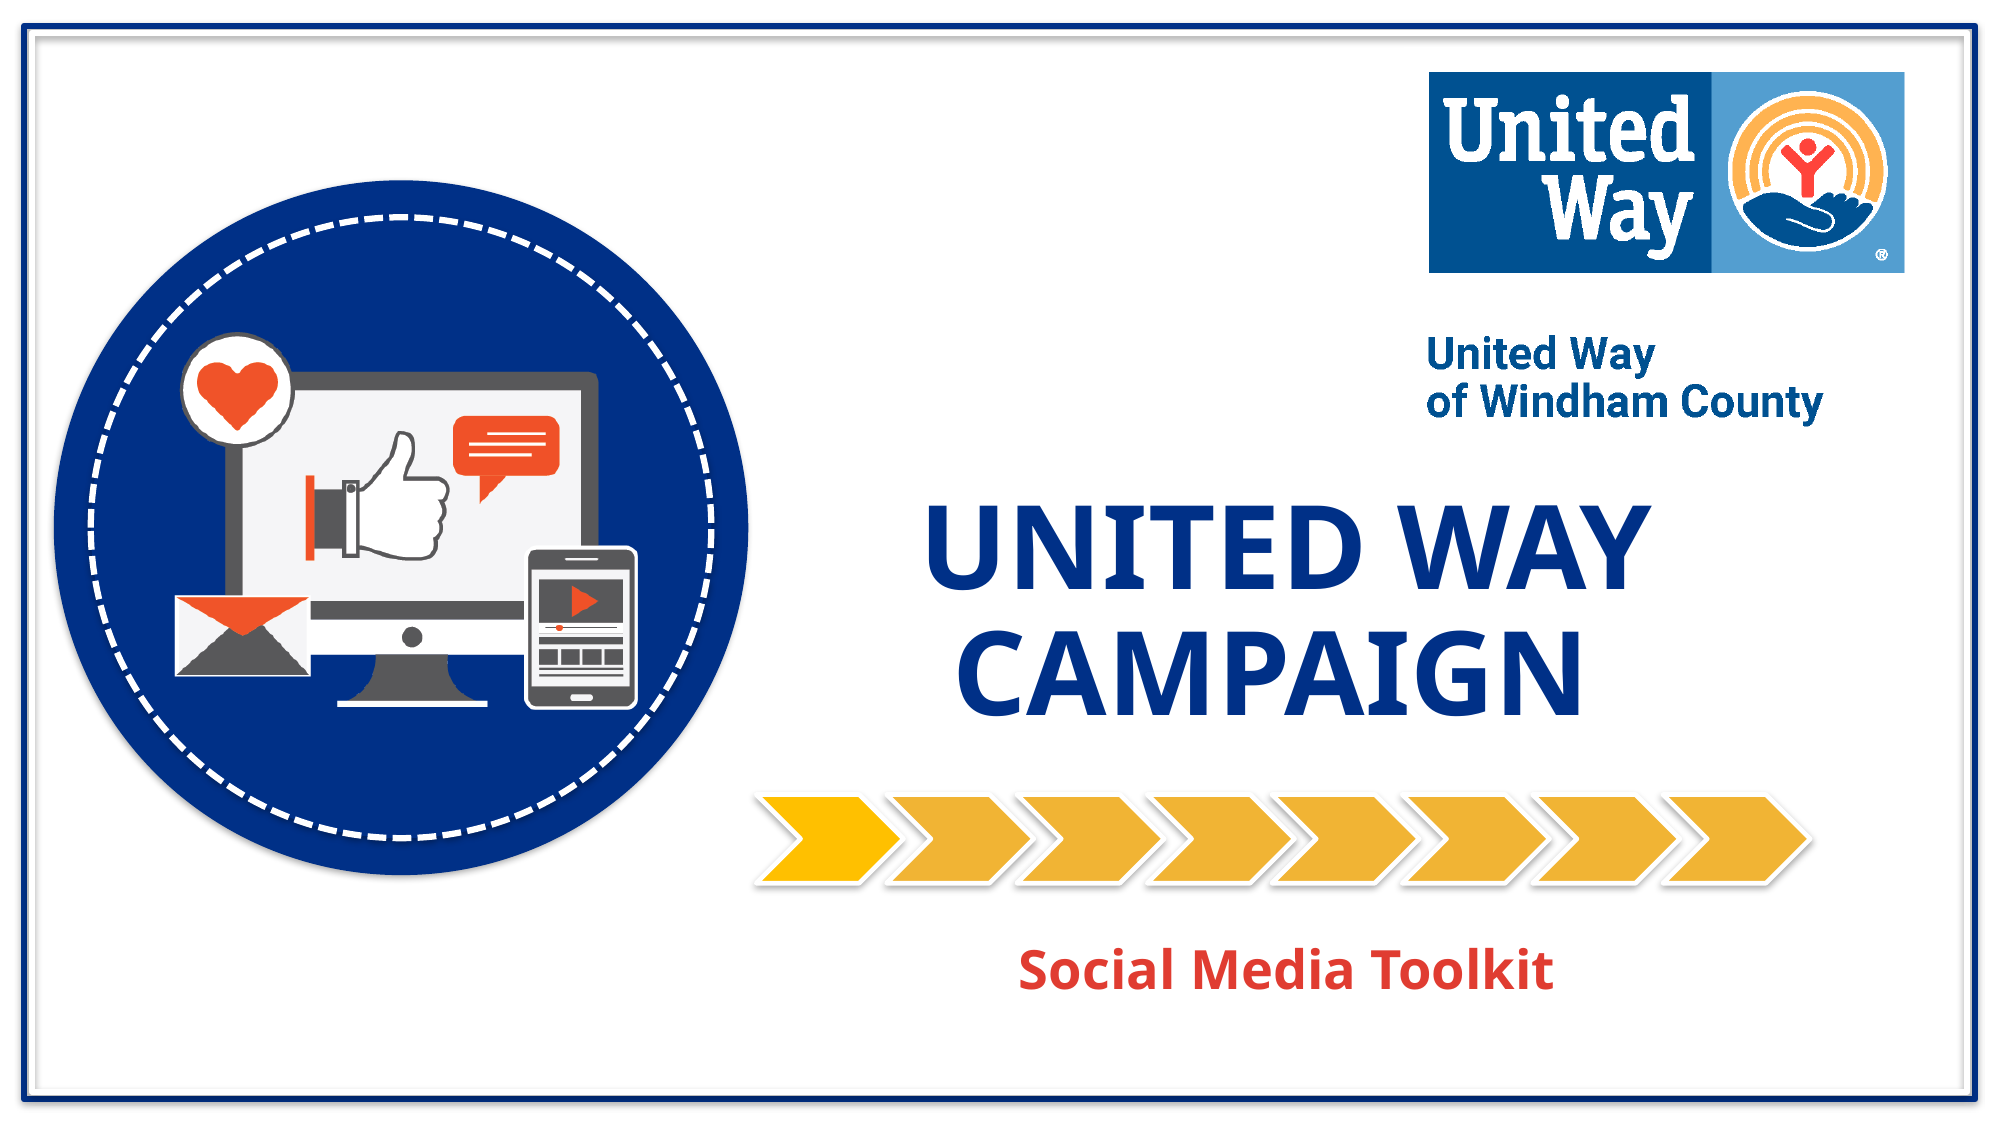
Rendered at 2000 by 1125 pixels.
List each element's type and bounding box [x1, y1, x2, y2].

picture [1404, 46, 1930, 442]
picture [174, 332, 639, 710]
text_box [708, 481, 1865, 1004]
text_box [31, 32, 1968, 1093]
text_box [23, 25, 1976, 1100]
text_box [53, 180, 749, 876]
